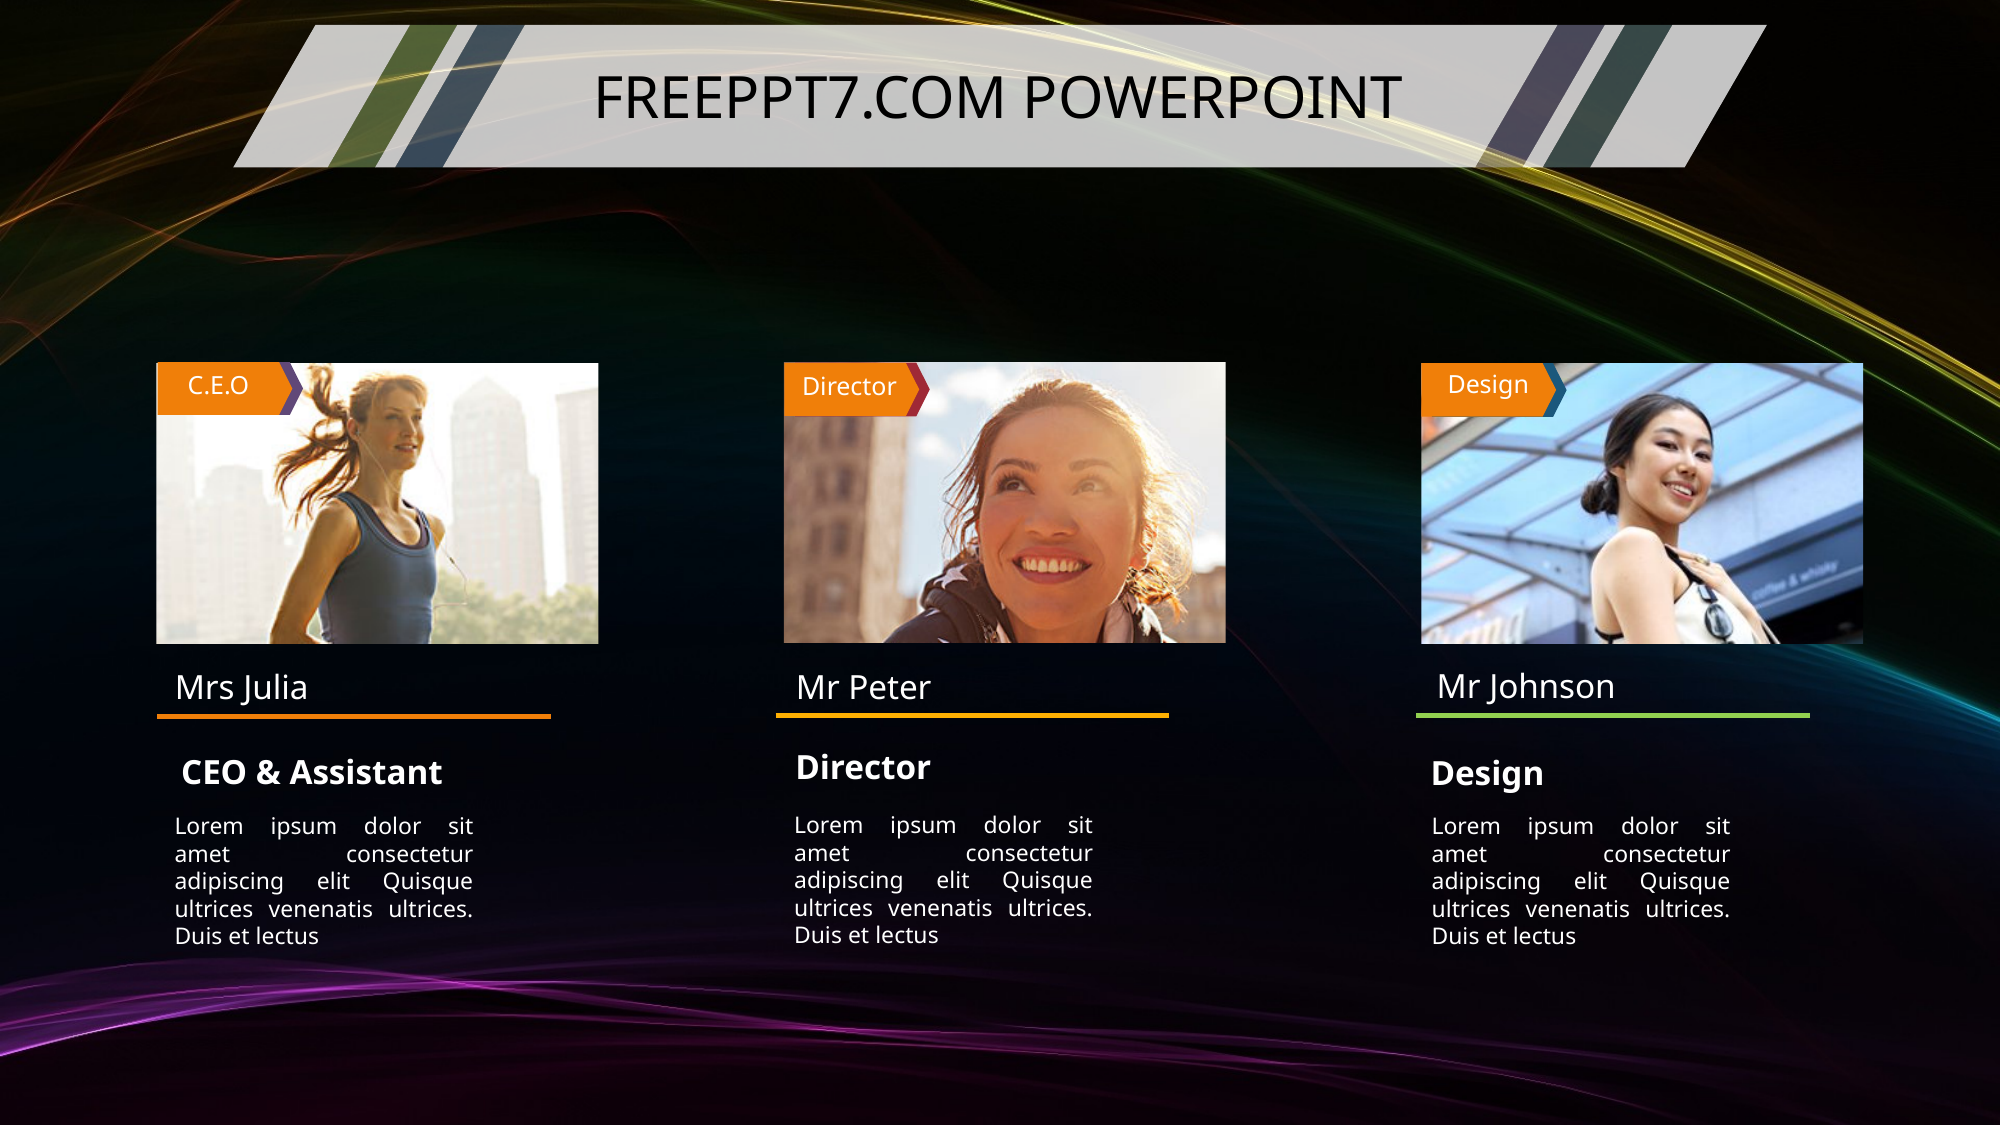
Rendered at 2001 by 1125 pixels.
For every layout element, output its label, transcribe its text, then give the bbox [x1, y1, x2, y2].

text_box Mr Johnson [1421, 658, 1631, 713]
text_box Lorem ipsum dolor sit amet consectetur adipiscing elit Quisque ultrices venenatis ultrices. Duis et lectus [159, 804, 489, 957]
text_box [784, 362, 930, 417]
text_box [329, 23, 456, 169]
text_box Mr Peter [781, 659, 947, 713]
text_box Lorem ipsum dolor sit amet consectetur adipiscing elit Quisque ultrices venenatis ultrices. Duis et lectus [779, 803, 1109, 956]
text_box [440, 23, 1560, 169]
text_box FREEPPT7.COM POWERPOINT [524, 53, 1473, 139]
text_box [373, 23, 480, 169]
text_box [1544, 23, 1671, 169]
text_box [1421, 361, 1567, 418]
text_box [157, 362, 304, 415]
text_box CEO & Assistant [166, 743, 459, 799]
text_box [1476, 23, 1604, 169]
text_box Design [1415, 744, 1569, 799]
picture [0, 0, 2000, 1125]
text_box [1588, 23, 1769, 169]
text_box Mrs Julia [160, 659, 324, 714]
text_box [231, 23, 412, 169]
text_box [1520, 23, 1627, 169]
text_box Lorem ipsum dolor sit amet consectetur adipiscing elit Quisque ultrices venenatis ultrices. Duis et lectus [1416, 804, 1746, 957]
text_box [396, 23, 524, 169]
text_box Director [780, 739, 947, 794]
